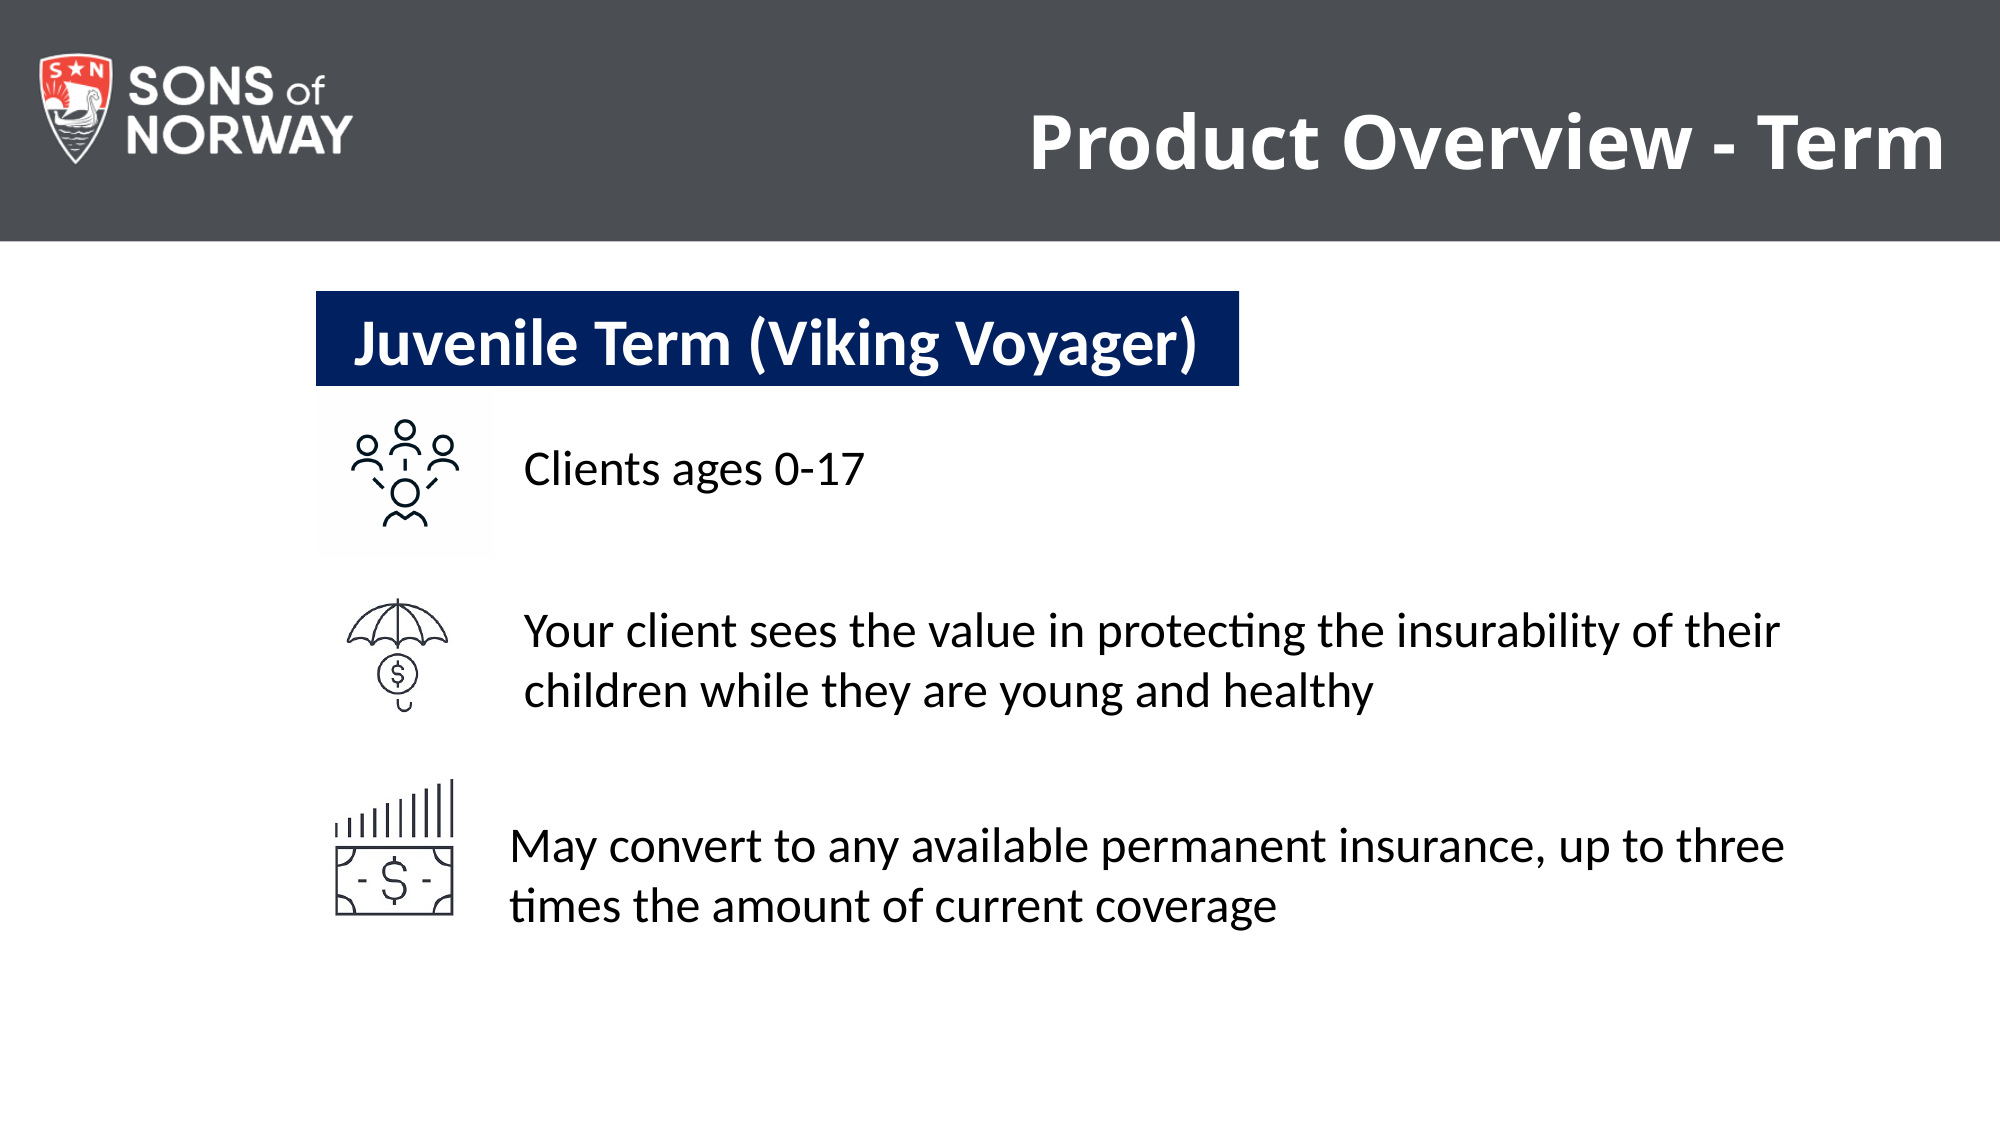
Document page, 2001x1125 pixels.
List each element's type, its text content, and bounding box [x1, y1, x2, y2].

text_box Product Overview - Term [414, 97, 1963, 267]
picture [0, 13, 390, 203]
picture [327, 581, 460, 727]
text_box May convert to any available permanent insurance, up to three times the amount of current coverage [494, 805, 1901, 940]
text_box [0, 0, 2000, 242]
picture [316, 387, 495, 557]
text_box Clients ages 0-17 [509, 428, 1158, 503]
picture [304, 767, 483, 932]
text_box [389, 72, 1938, 242]
text_box Your client sees the value in protecting the insurability of their children while they are young and healthy [509, 589, 1916, 725]
text_box Juvenile Term (Viking Voyager) [316, 291, 1240, 386]
